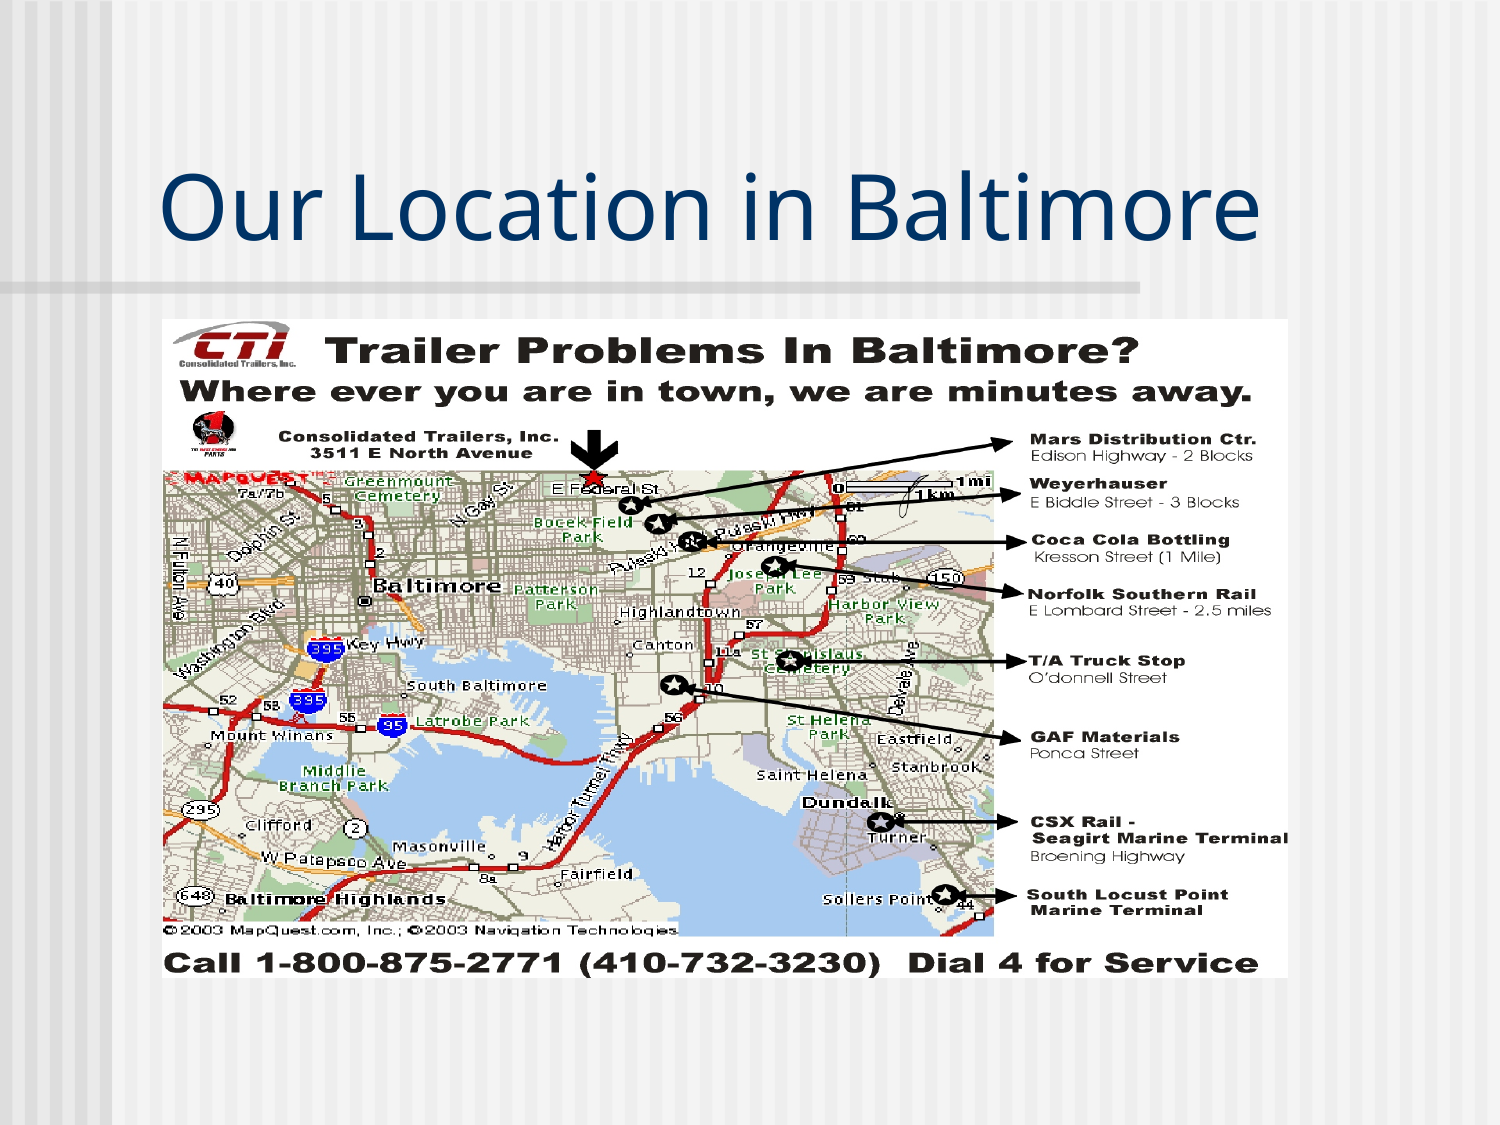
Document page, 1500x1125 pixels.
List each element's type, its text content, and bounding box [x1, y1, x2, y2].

title Our Location in Baltimore [142, 141, 1483, 267]
picture [162, 319, 1288, 978]
